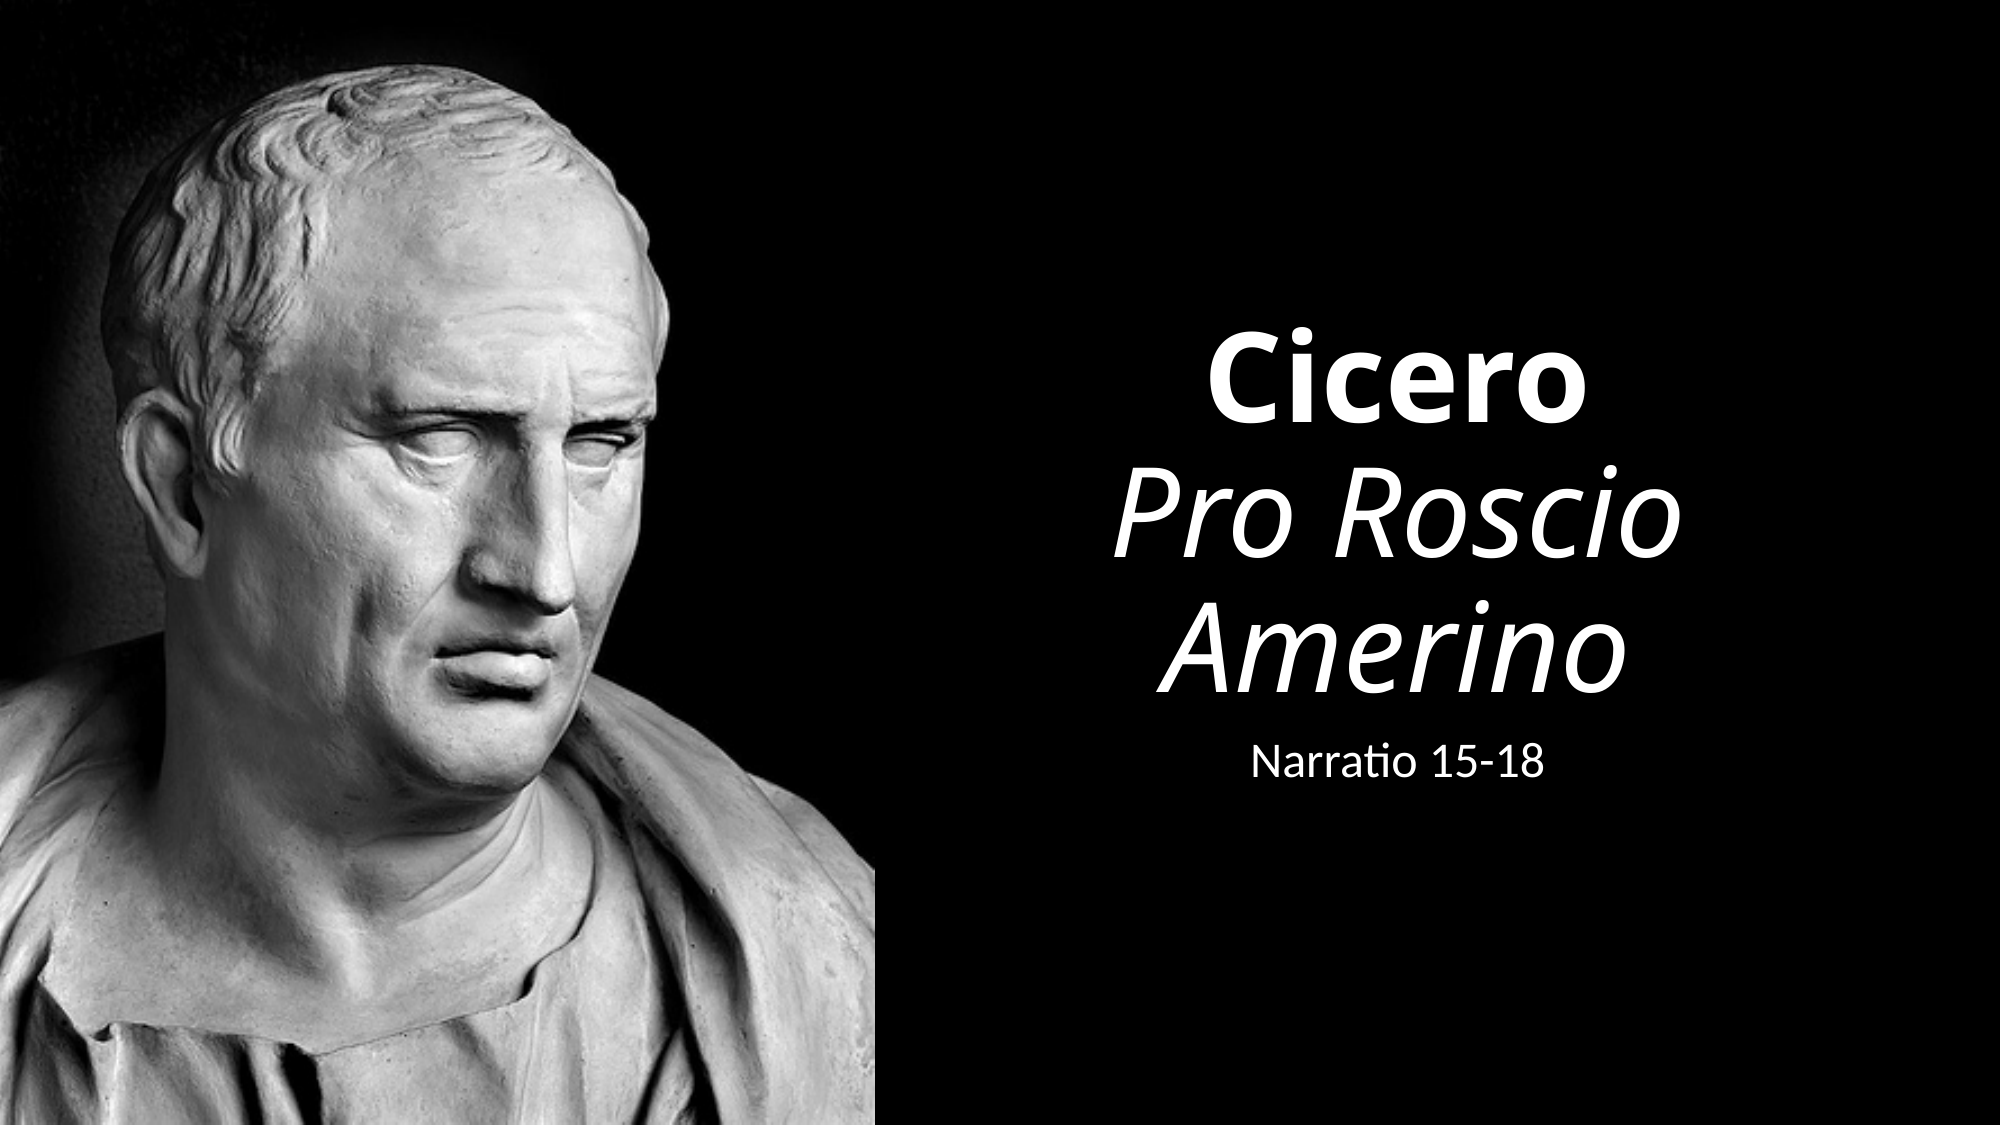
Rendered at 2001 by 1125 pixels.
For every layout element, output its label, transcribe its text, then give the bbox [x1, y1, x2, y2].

picture [0, 0, 875, 1125]
title Cicero Pro Roscio Amerino [1045, 276, 1750, 726]
subtitle Narratio 15-18 [1045, 726, 1750, 999]
